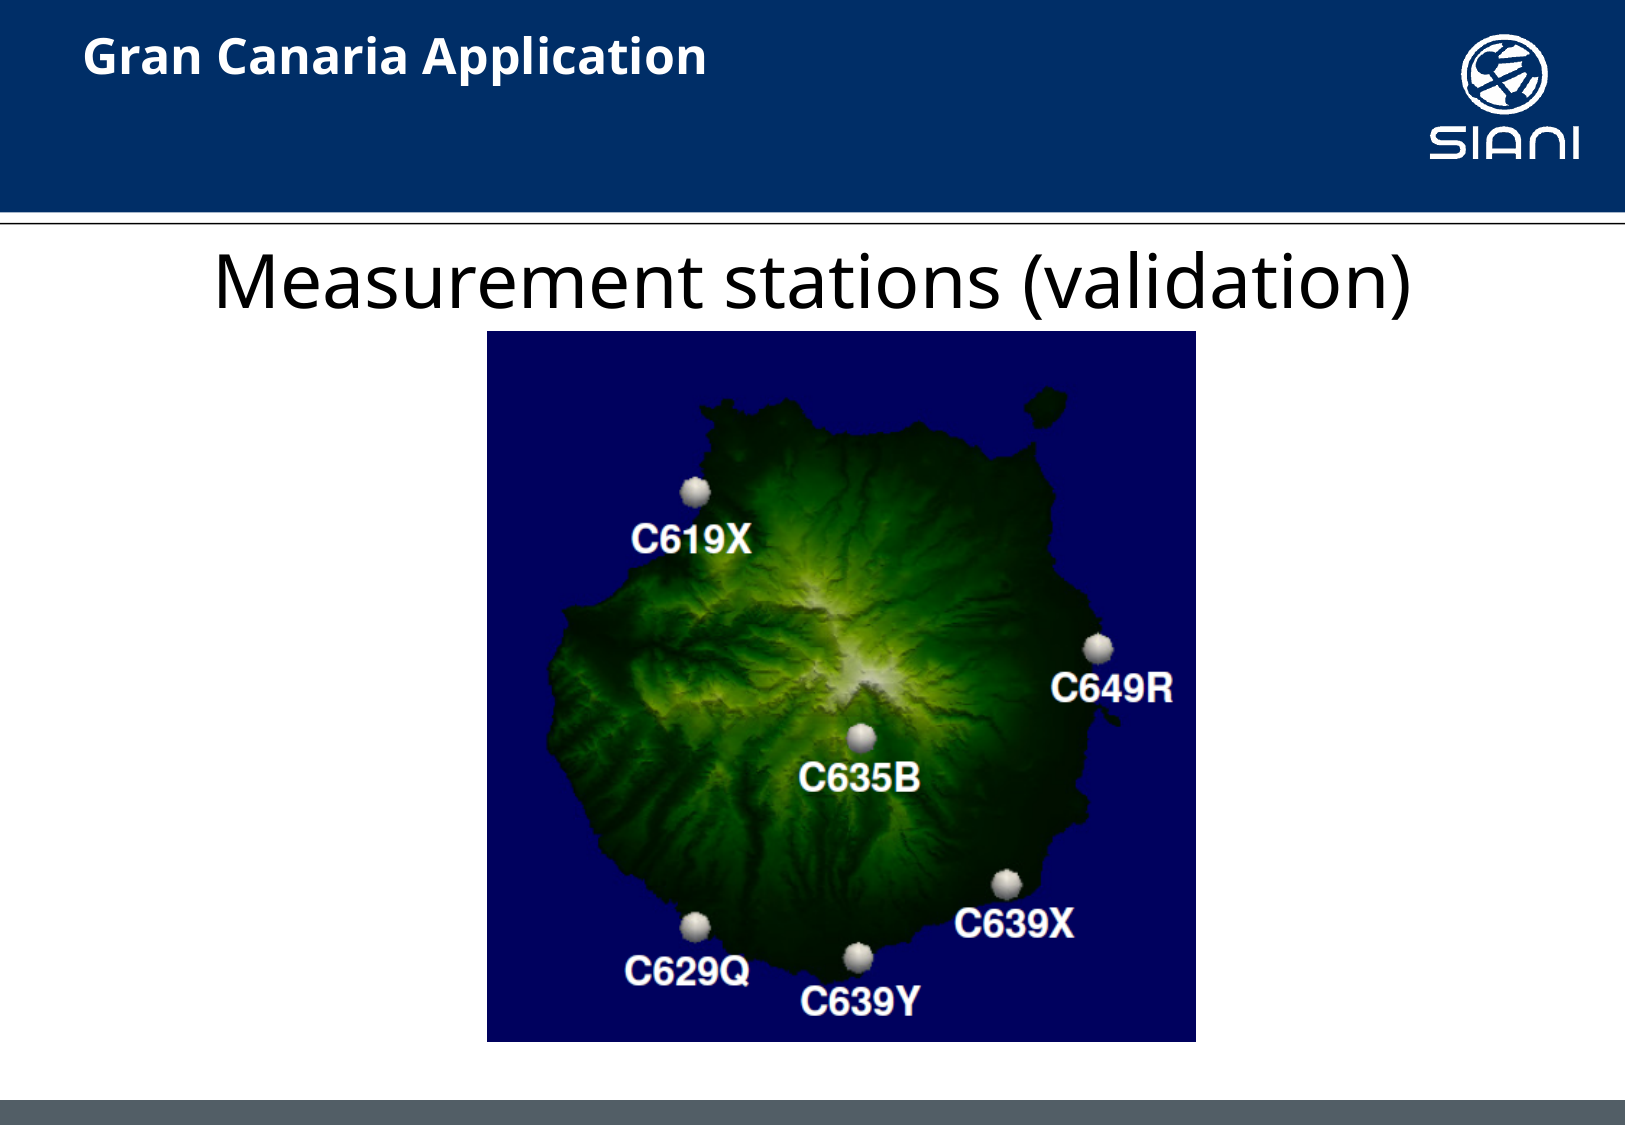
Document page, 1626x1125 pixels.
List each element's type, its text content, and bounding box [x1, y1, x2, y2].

picture [487, 331, 1196, 1043]
text_box Measurement stations (validation) [6, 225, 1619, 333]
picture [1401, 22, 1606, 171]
text_box Gran Canaria Application [76, 18, 1381, 212]
text_box [0, 1100, 1625, 1125]
